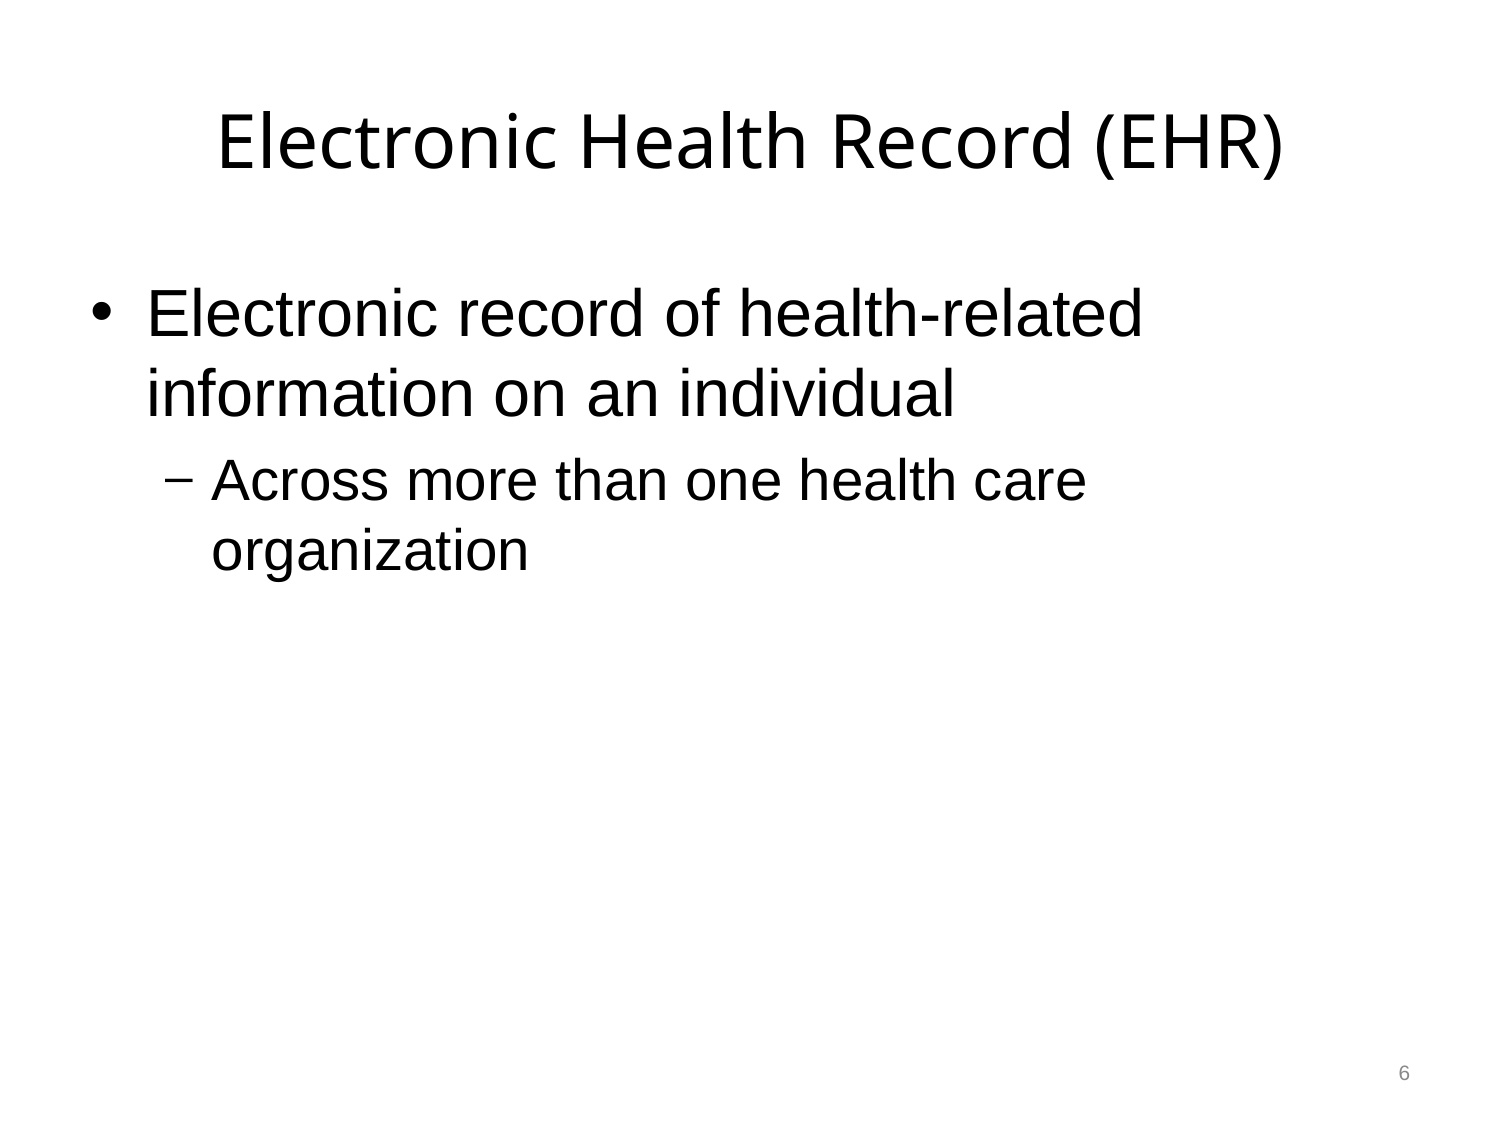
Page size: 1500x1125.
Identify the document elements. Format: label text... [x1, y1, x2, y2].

title Electronic Health Record (EHR) [75, 45, 1425, 233]
list Electronic record of health-related information on an individual Across more than one health care organization [75, 262, 1425, 1013]
slide_number 6 [1341, 1027, 1425, 1118]
